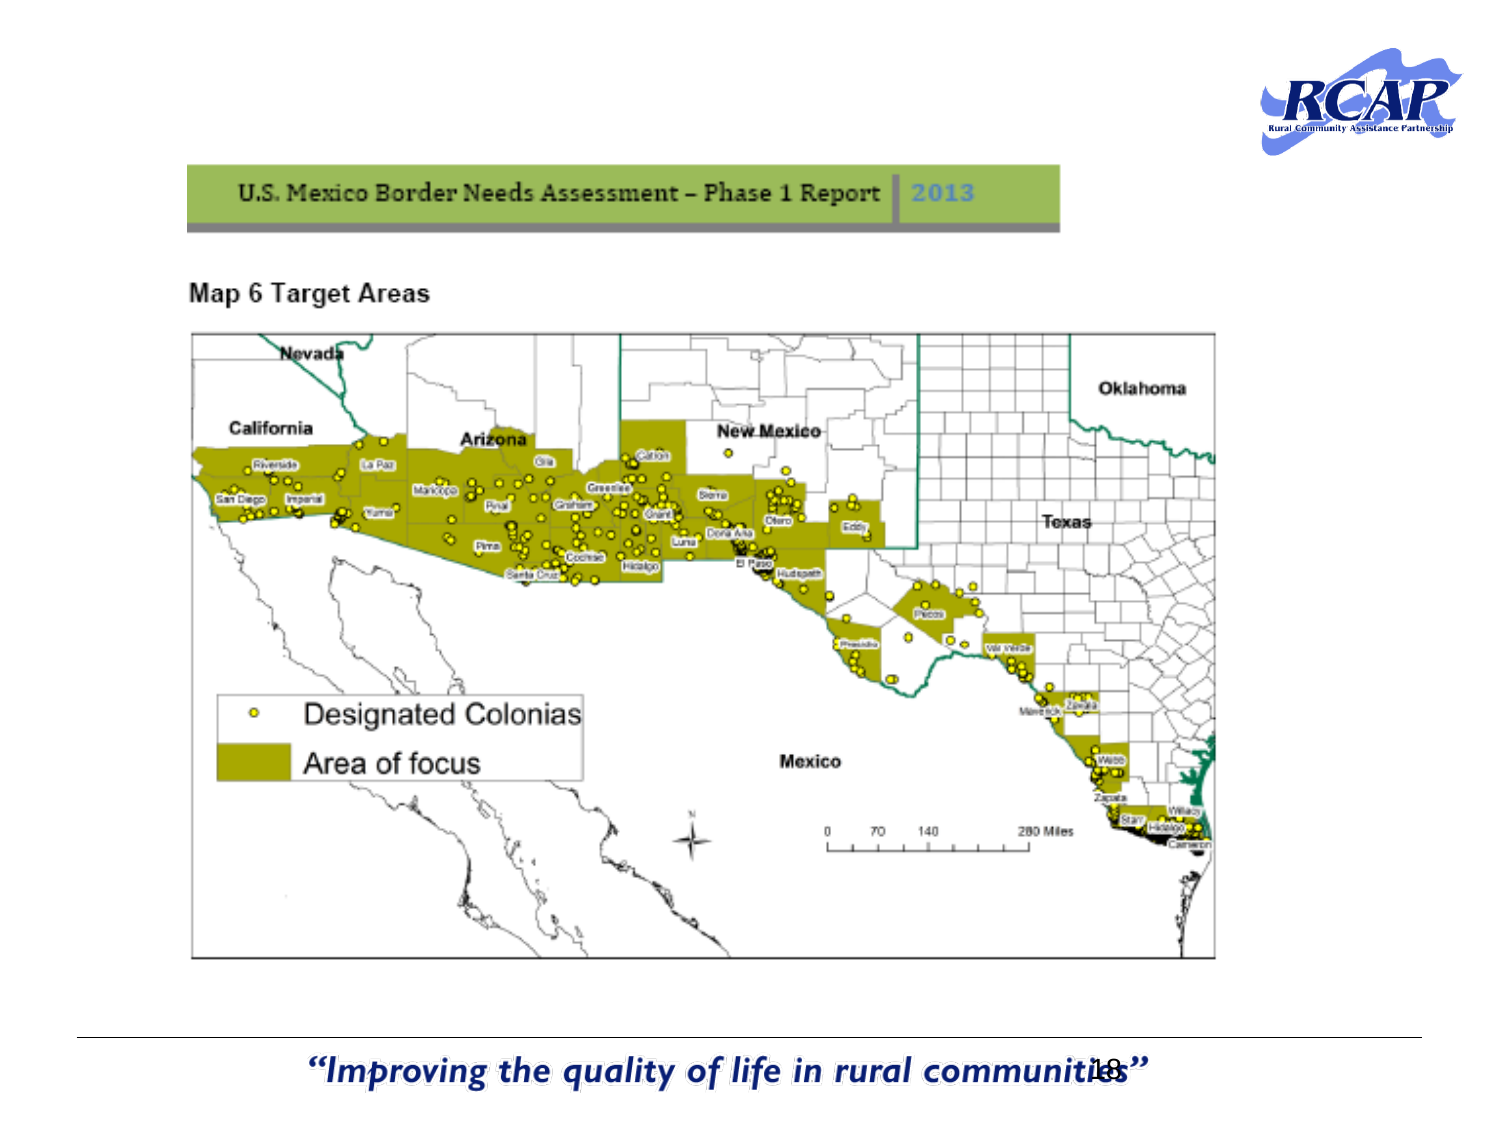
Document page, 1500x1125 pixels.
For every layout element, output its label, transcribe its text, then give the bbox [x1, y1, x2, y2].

picture [135, 146, 1263, 984]
picture [307, 1040, 1150, 1093]
picture [1237, 47, 1481, 158]
slide_number 18 [1074, 1042, 1425, 1103]
